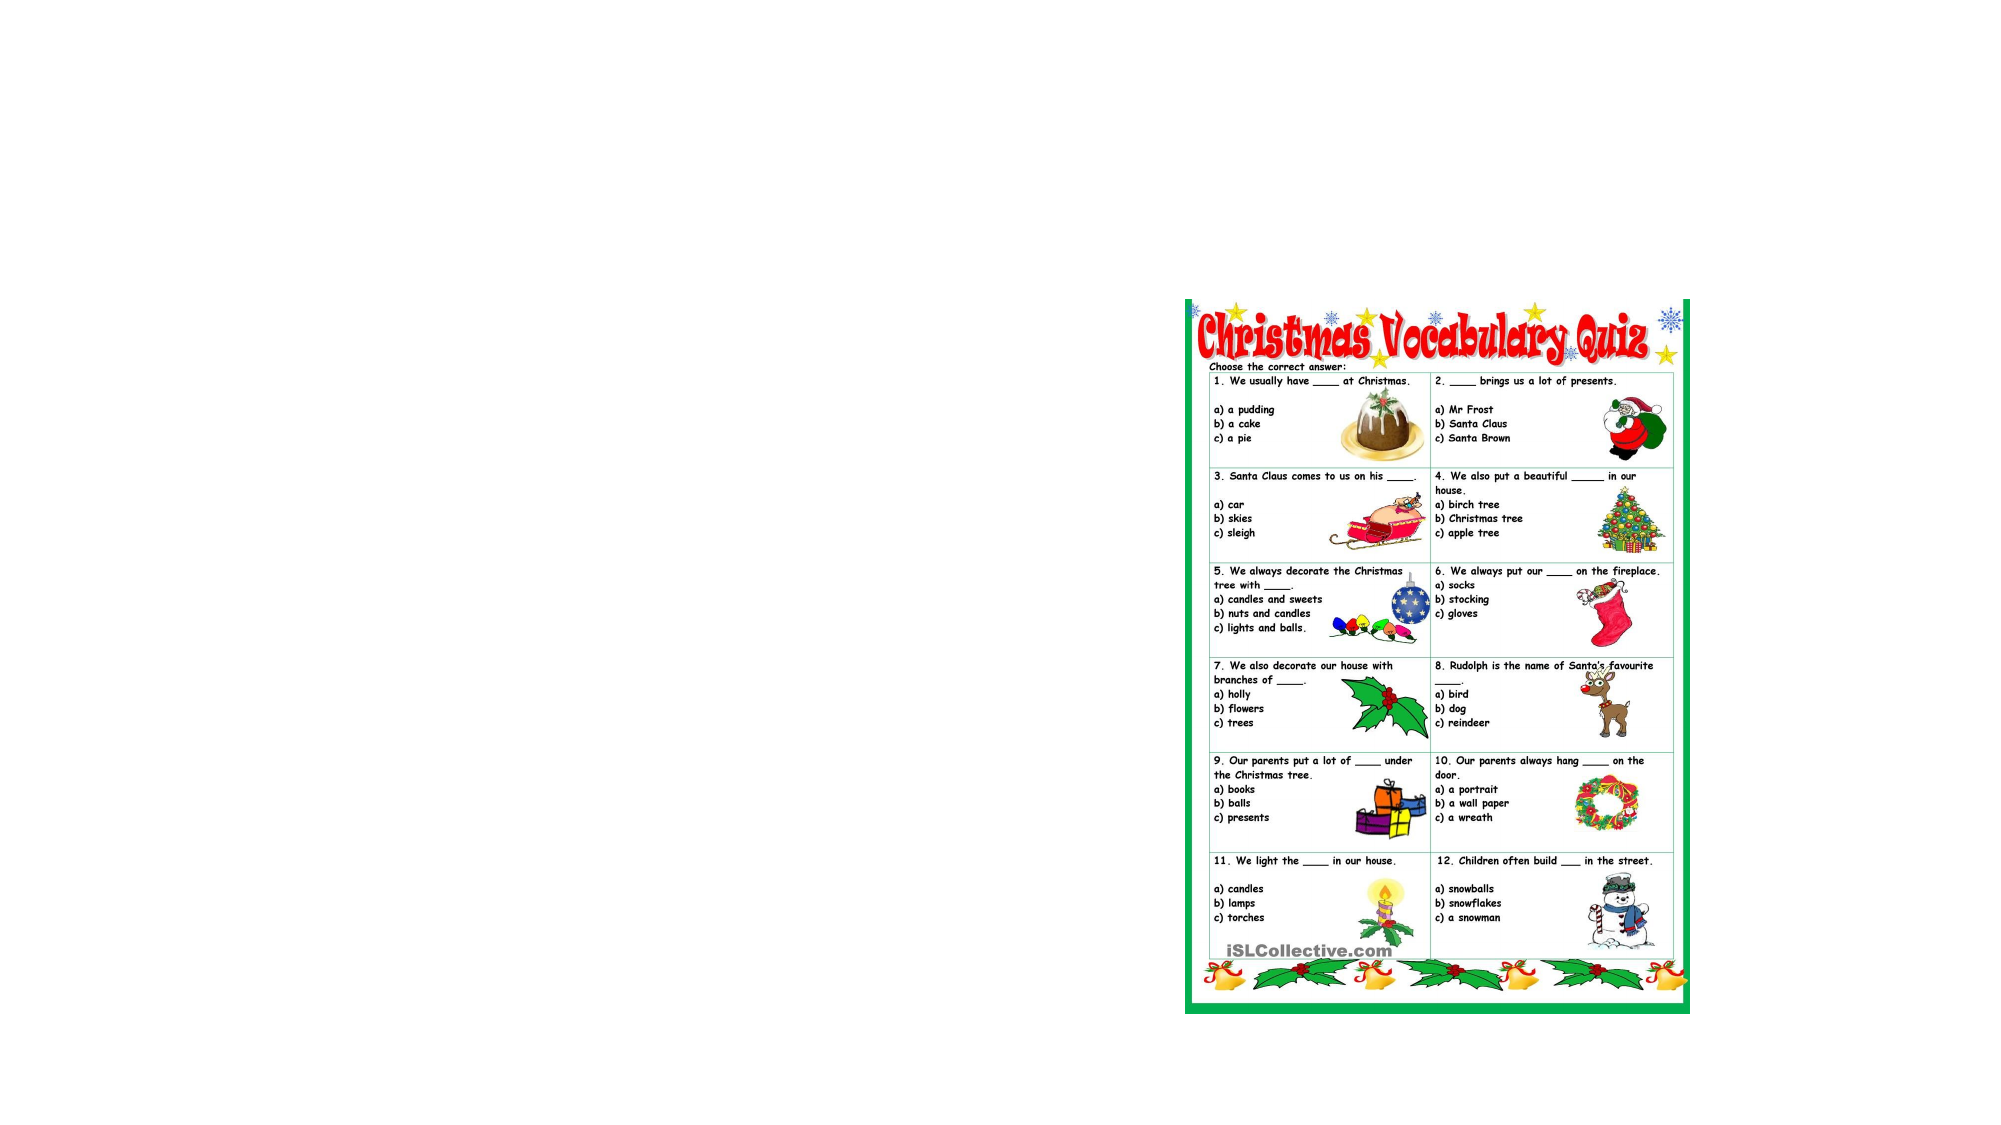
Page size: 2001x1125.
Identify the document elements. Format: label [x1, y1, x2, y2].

list [1185, 299, 1690, 1014]
